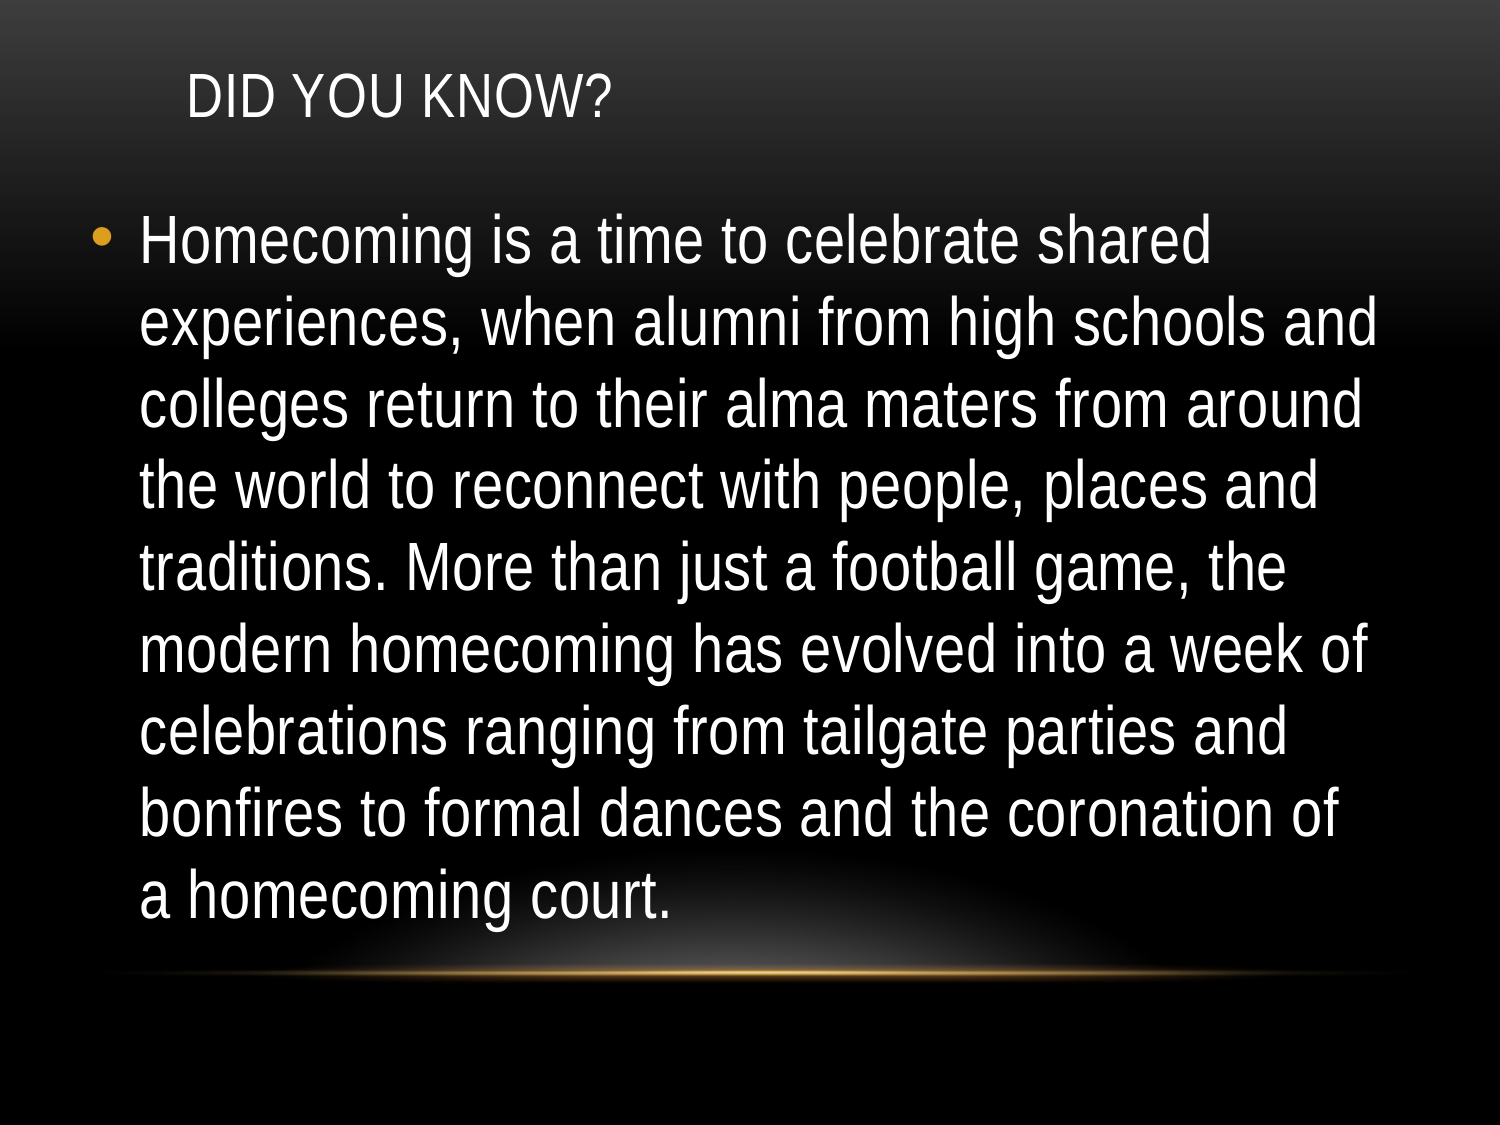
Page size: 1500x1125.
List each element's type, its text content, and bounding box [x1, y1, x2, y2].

list Homecoming is a time to celebrate shared experiences, when alumni from high schools and colleges return to their alma maters from around the world to reconnect with people, places and traditions. More than just a football game, the modern homecoming has evolved into a week of celebrations ranging from tailgate parties and bonfires to formal dances and the coronation of a homecoming court. [75, 187, 1400, 950]
picture [0, 0, 1500, 1125]
title Did You Know? [171, 24, 1324, 138]
